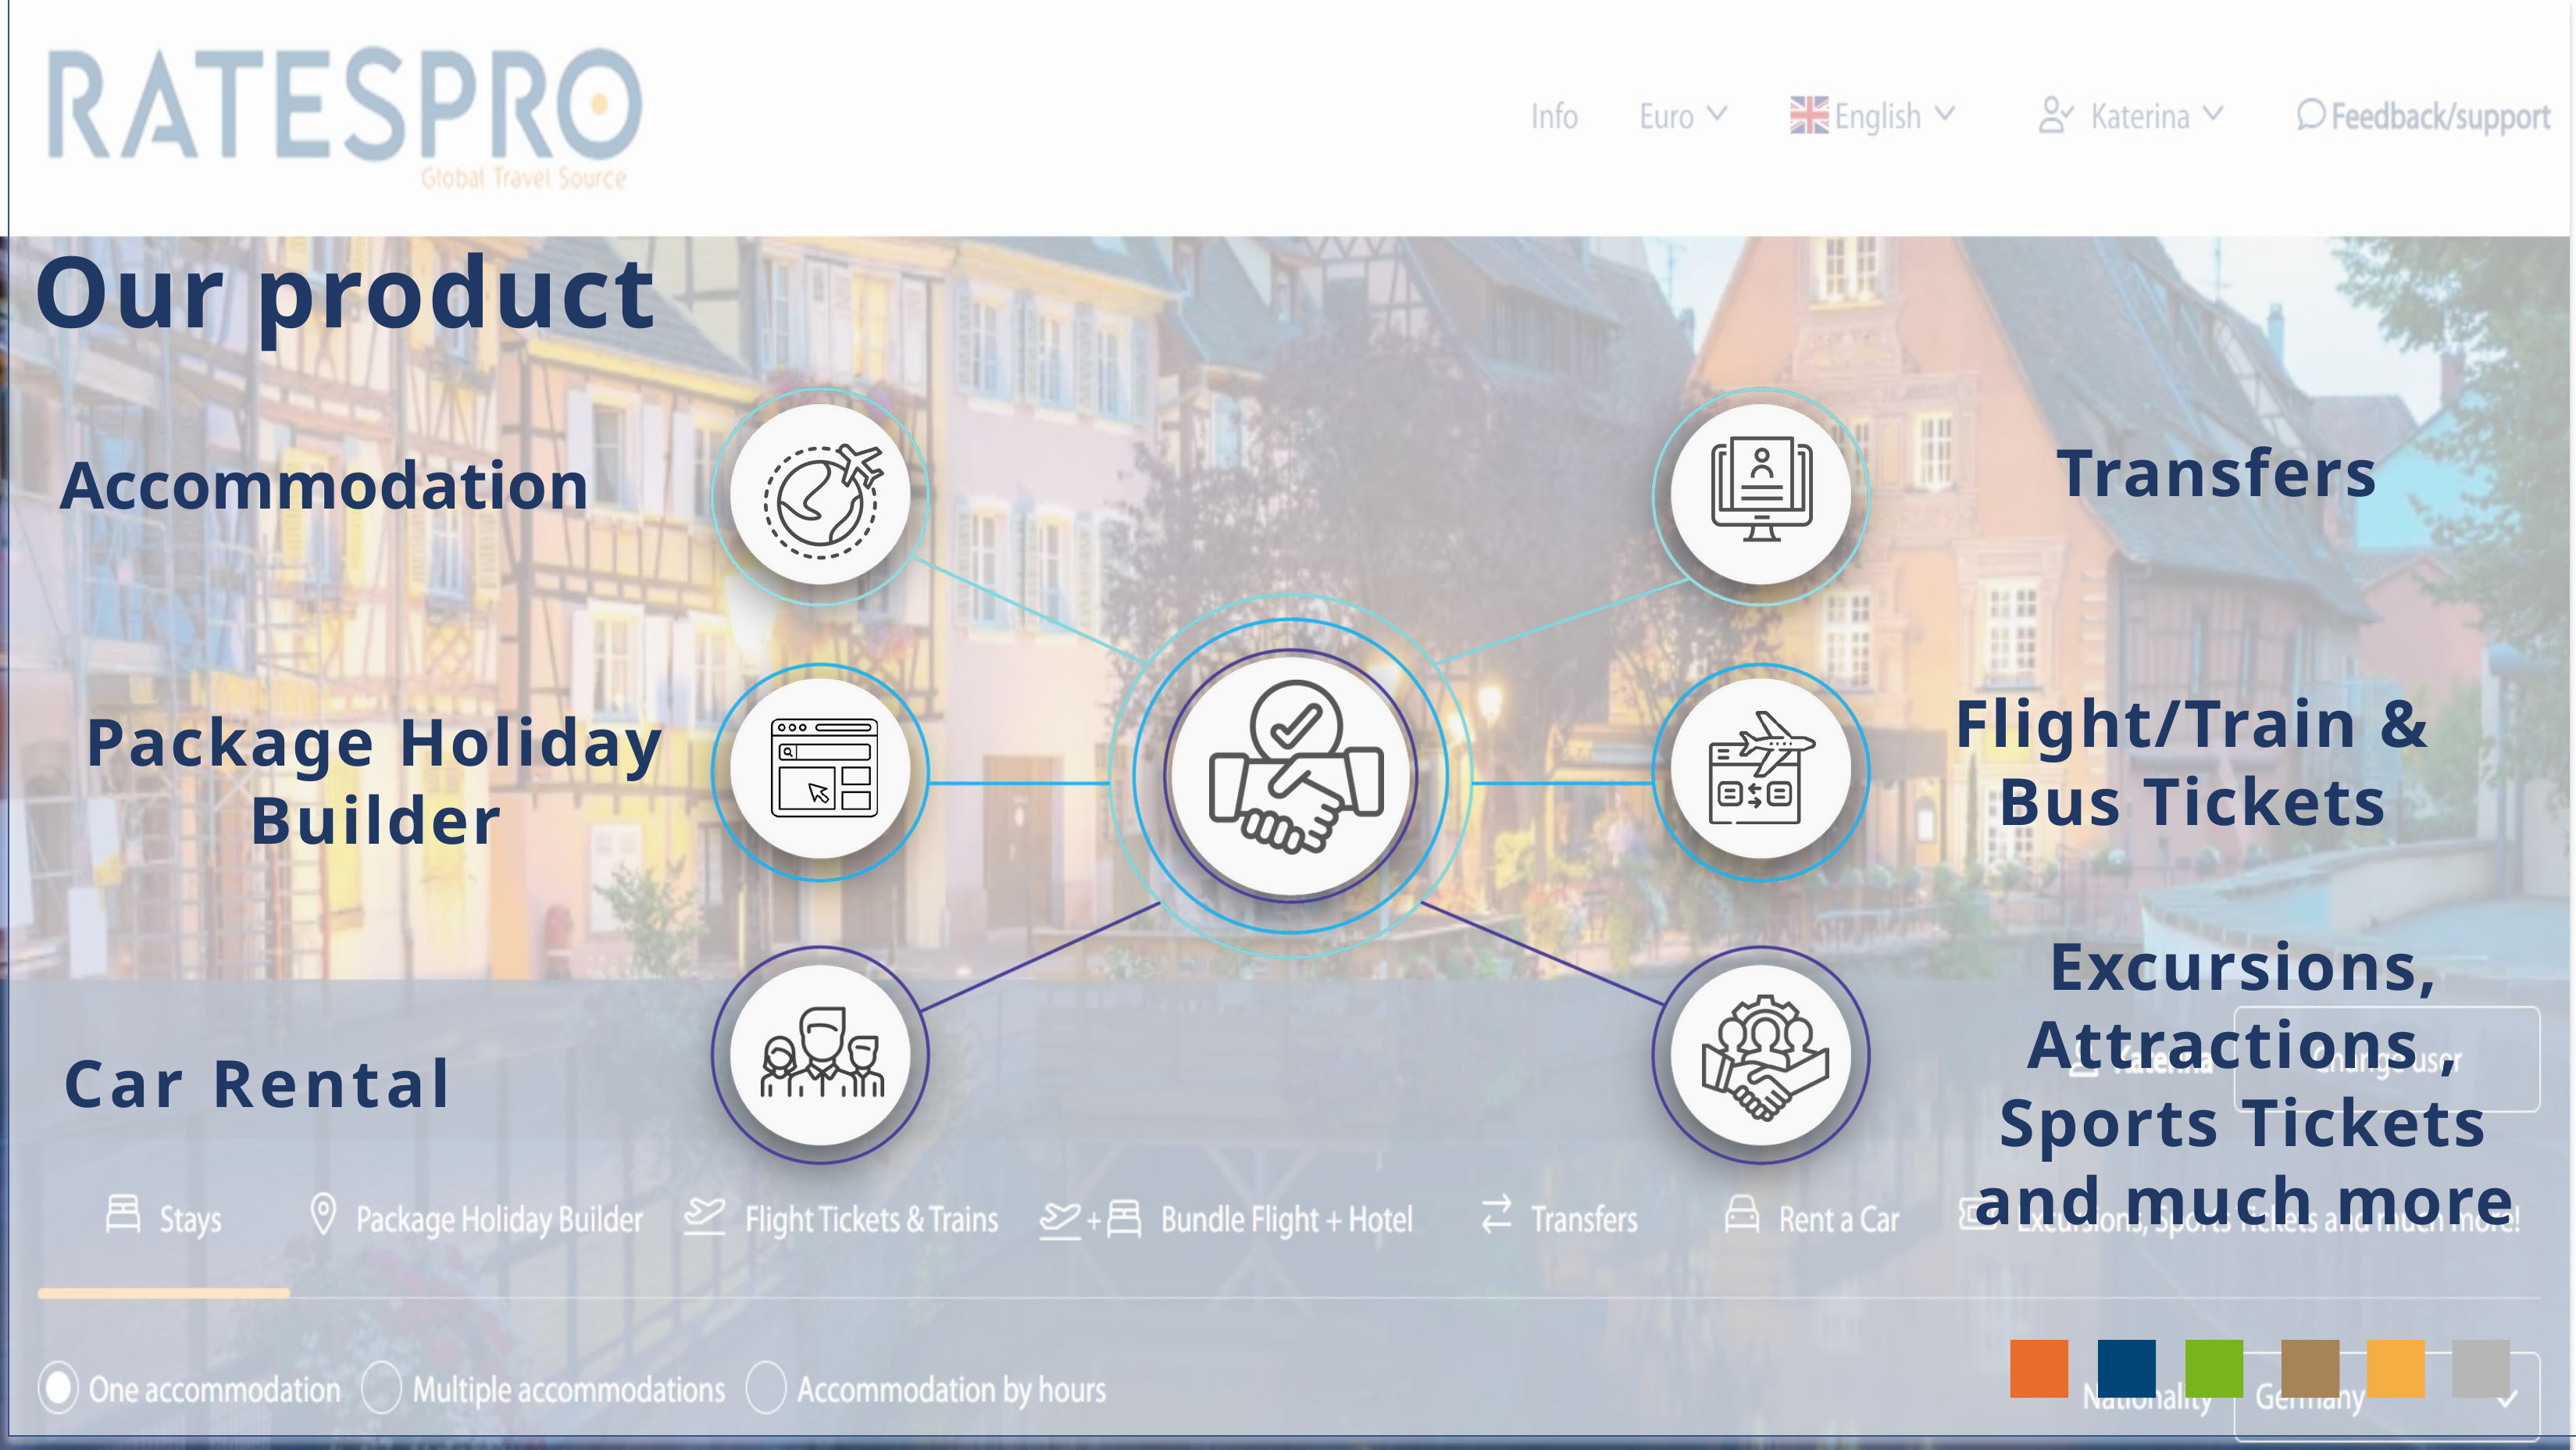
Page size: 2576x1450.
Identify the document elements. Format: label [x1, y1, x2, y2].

picture [0, 0, 2570, 1450]
text_box [2010, 1339, 2510, 1398]
text_box [2570, 0, 2576, 1437]
text_box [644, 338, 1932, 1245]
